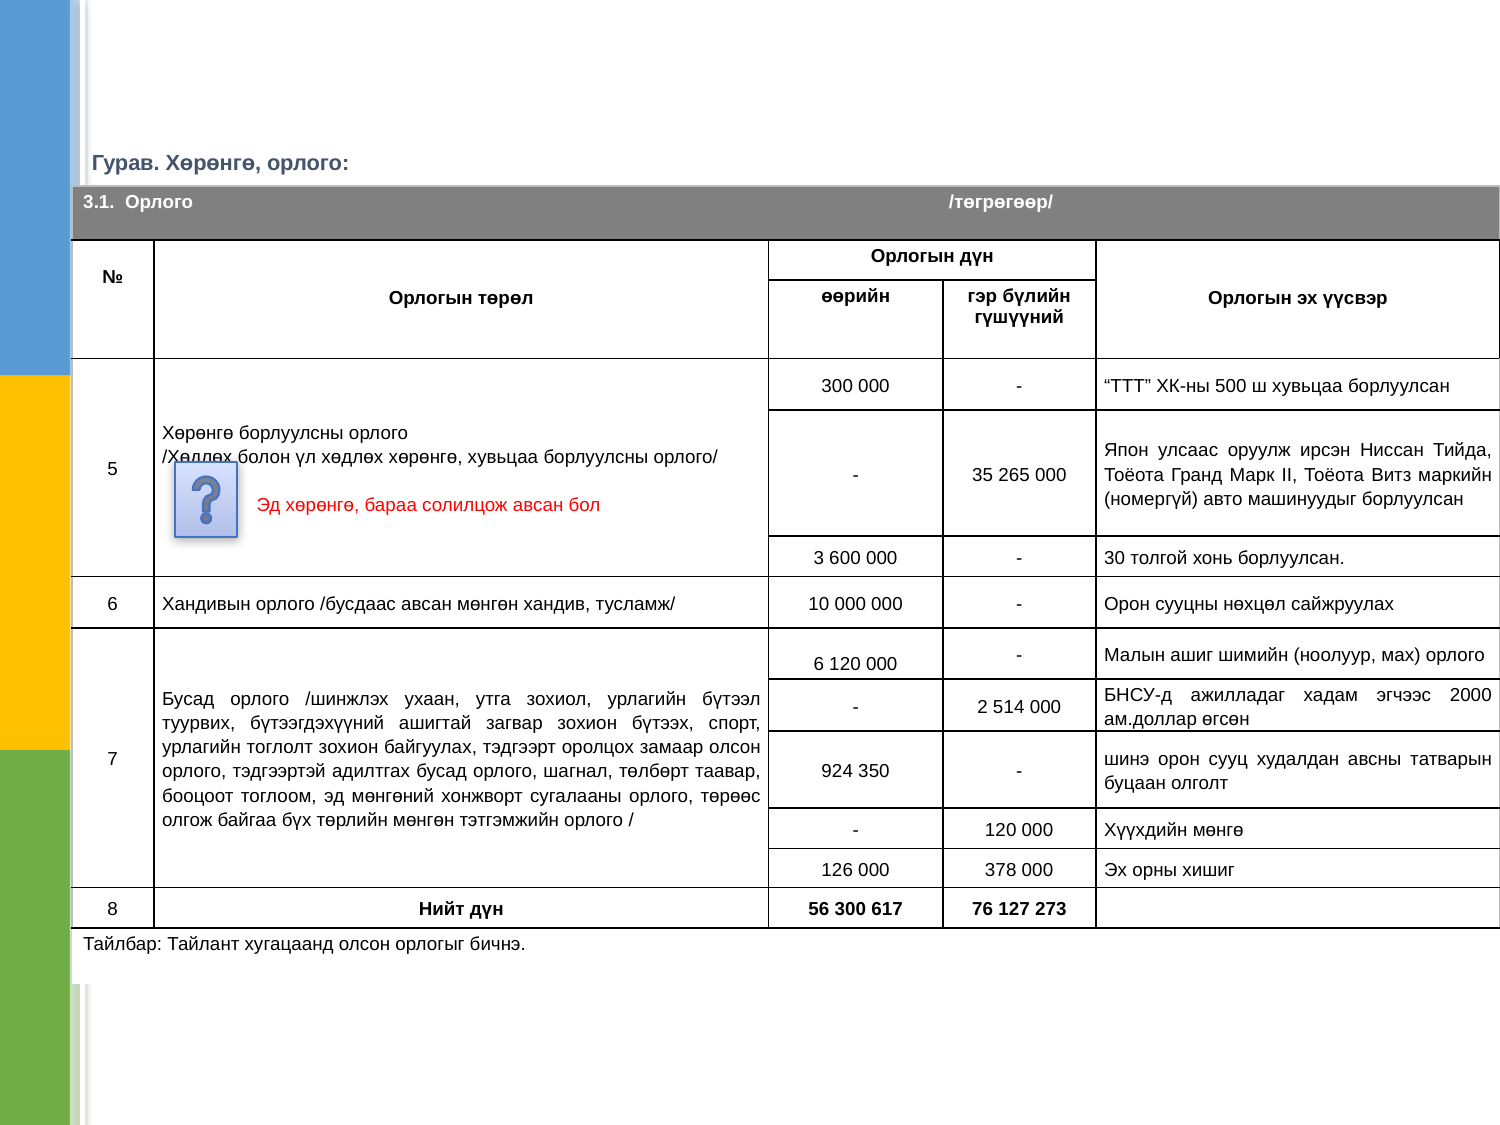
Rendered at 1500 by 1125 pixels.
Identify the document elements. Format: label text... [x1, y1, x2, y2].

table_cell Орон сууцны нөхцөл сайжруулах [1097, 577, 1499, 627]
table_cell - [944, 359, 1095, 409]
table_cell шинэ орон сууц худалдан авсны татварын буцаан олголт [1097, 732, 1499, 807]
table_cell 76 127 273 [944, 888, 1095, 927]
table_cell Эх орны хишиг [1097, 849, 1499, 887]
table_cell - [944, 537, 1095, 576]
table_cell - [769, 411, 942, 535]
table_cell Малын ашиг шимийн (ноолуур, мах) орлого [1097, 629, 1499, 678]
table_cell 300 000 [769, 359, 942, 409]
table_cell 8 [73, 888, 153, 927]
text_box [174, 461, 238, 538]
table_cell - [944, 629, 1095, 678]
table_cell Тайлбар: Тайлант хугацаанд олсон орлогыг бичнэ. [72, 929, 1500, 984]
table_cell - [944, 577, 1095, 627]
table_cell 126 000 [769, 849, 942, 887]
table_cell Бусад орлого /шинжлэх ухаан, утга зохиол, урлагийн бүтээл туурвих, бүтээгдэхүүний ашигтай загвар зохион бүтээх, спорт, урлагийн тоглолт зохион байгуулах, тэдгээрт оролцох замаар олсон орлого, тэдгээртэй адилтгах бусад орлого, шагнал, төлбөрт таавар, бооцоот тоглоом, эд мөнгөний хонжворт сугалааны орлого, төрөөс олгож байгаа бүх төрлийн мөнгөн тэтгэмжийн орлого / [155, 629, 768, 887]
table_cell 378 000 [944, 849, 1095, 887]
table_cell 35 265 000 [944, 411, 1095, 535]
table_cell “ТТТ” ХК-ны 500 ш хувьцаа борлуулсан [1097, 359, 1499, 409]
table_cell 3 600 000 [769, 537, 942, 576]
table_cell 30 толгой хонь борлуулсан. [1097, 537, 1499, 576]
table_cell гэр бүлийн гүшүүний [944, 281, 1095, 358]
table_cell - [769, 809, 942, 848]
title Гурав. Хөрөнгө, орлого: [76, 157, 1072, 185]
table_cell 6 [73, 577, 153, 627]
table_cell 10 000 000 [769, 577, 942, 627]
table_cell 7 [73, 629, 153, 887]
table_cell [1097, 888, 1499, 927]
table_cell Хөрөнгө борлуулсны орлого /Хөдлөх болон үл хөдлөх хөрөнгө, хувьцаа борлуулсны орлого/ Эд хөрөнгө, бараа солилцож авсан бол [155, 359, 768, 576]
table_cell өөрийн [769, 281, 942, 358]
table_cell 924 350 [769, 732, 942, 807]
table_cell - [944, 732, 1095, 807]
table_cell БНСУ-д ажилладаг хадам эгчээс 2000 ам.доллар өгсөн [1097, 680, 1499, 730]
table_cell Орлогын эх үүсвэр [1097, 241, 1499, 358]
table_cell Япон улсаас оруулж ирсэн Ниссан Тийда, Тоёота Гранд Марк II, Тоёота Витз маркийн (номергүй) авто машинуудыг борлуулсан [1097, 411, 1499, 535]
table_cell Хандивын орлого /бусдаас авсан мөнгөн хандив, тусламж/ [155, 577, 768, 627]
table_cell 120 000 [944, 809, 1095, 848]
table_header 3.1. Орлого /төгрөгөөр/ [73, 187, 1499, 239]
table_cell 56 300 617 [769, 888, 942, 927]
table_cell Нийт дүн [155, 888, 768, 927]
table_cell Орлогын дүн [769, 241, 1095, 279]
table_cell № [73, 241, 153, 358]
table_cell - [769, 680, 942, 730]
table_cell Орлогын төрөл [155, 241, 768, 358]
table_cell 5 [73, 359, 153, 576]
table_cell 6 120 000 [769, 629, 942, 678]
table_cell Хүүхдийн мөнгө [1097, 809, 1499, 848]
table_cell 2 514 000 [944, 680, 1095, 730]
